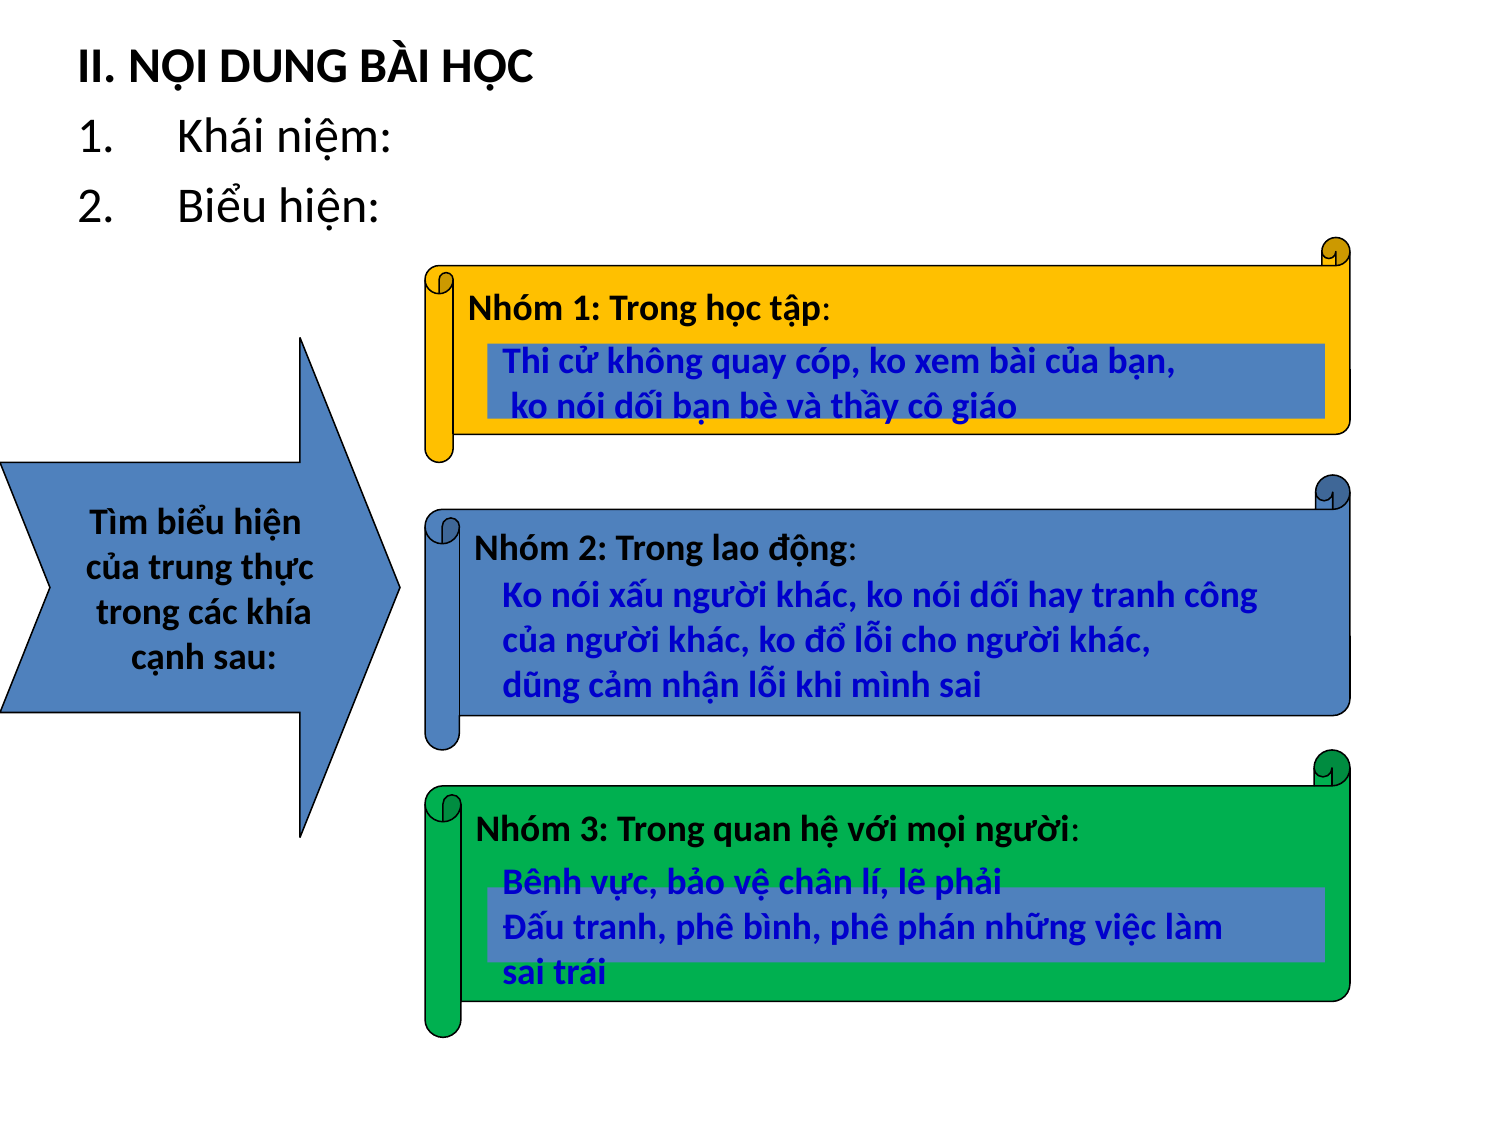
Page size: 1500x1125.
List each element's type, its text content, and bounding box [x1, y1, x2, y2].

text_box Tìm biểu hiện của trung thực trong các khía cạnh sau: [0, 337, 400, 838]
text_box Thi cử không quay cóp, ko xem bài của bạn, ko nói dối bạn bè và thầy cô giáo [487, 343, 1325, 419]
text_box Nhóm 1: Trong học tập: [425, 237, 1351, 463]
text_box Nhóm 2: Trong lao động: [425, 474, 1351, 750]
list II. NỘI DUNG BÀI HỌC Khái niệm: Biểu hiện: [62, 24, 1413, 1050]
text_box Ko nói xấu người khác, ko nói dối hay tranh công của người khác, ko đổ lỗi cho người khác, dũng cảm nhận lỗi khi mình sai [487, 599, 1325, 675]
text_box Nhóm 3: Trong quan hệ với mọi người: [425, 749, 1351, 1038]
text_box Bênh vực, bảo vệ chân lí, lẽ phải Đấu tranh, phê bình, phê phán những việc làm sai trái [487, 887, 1325, 963]
